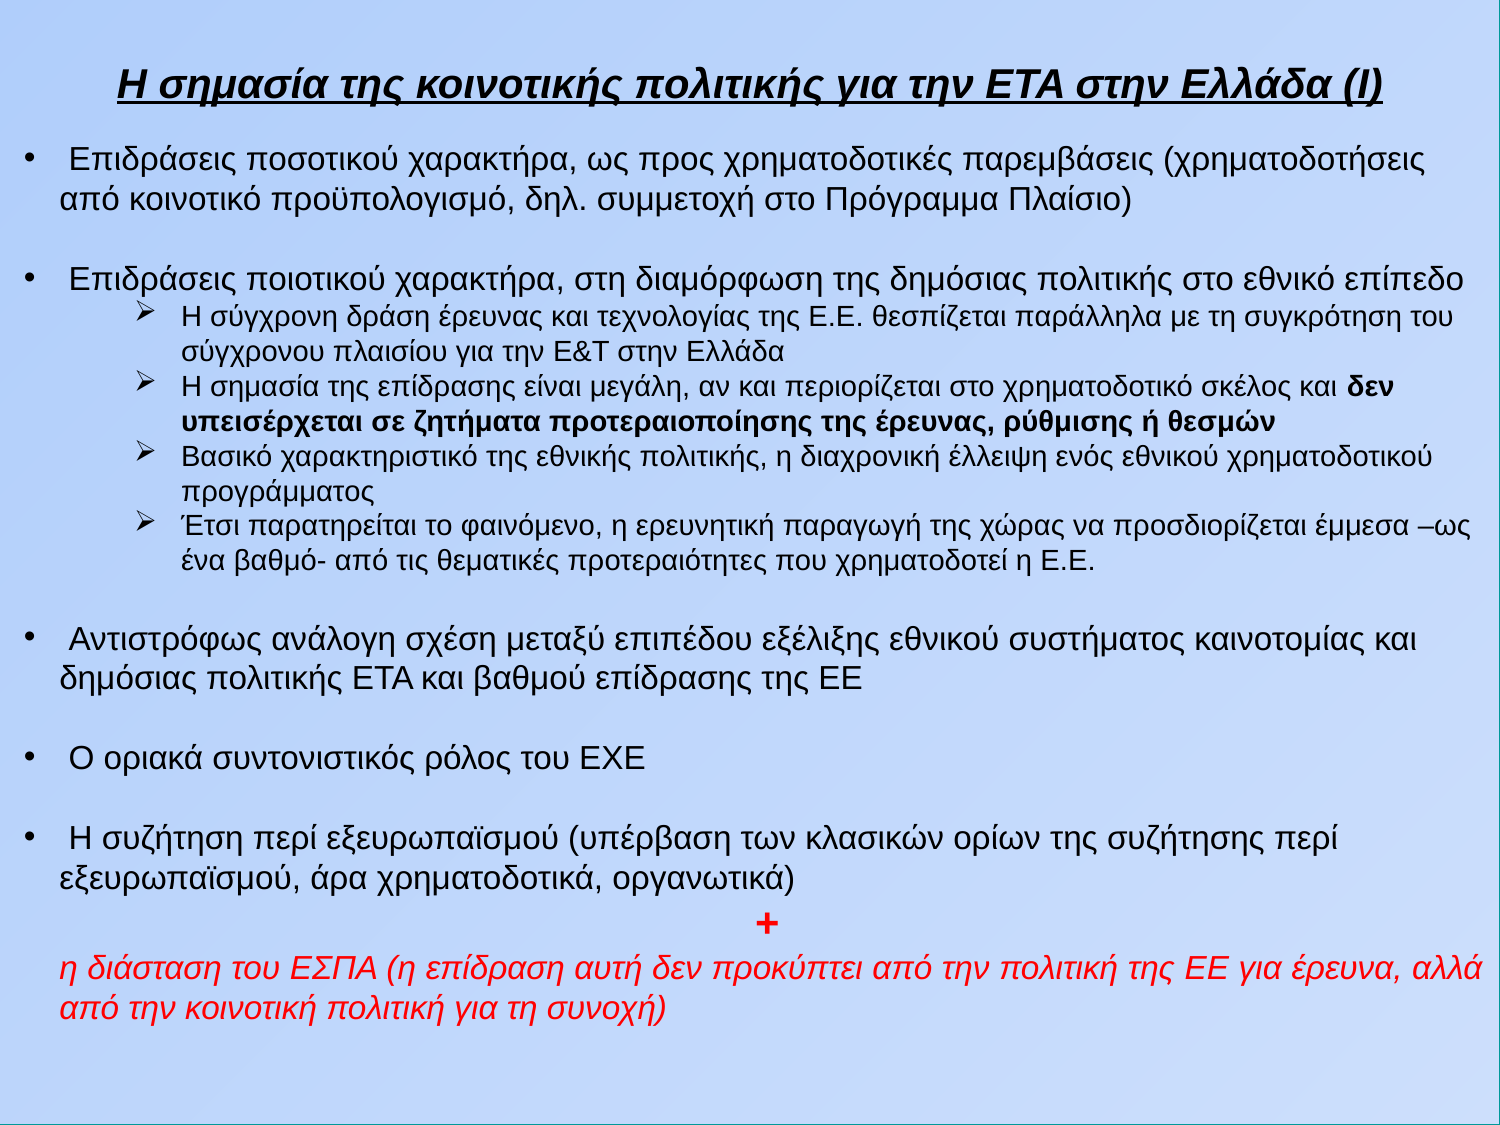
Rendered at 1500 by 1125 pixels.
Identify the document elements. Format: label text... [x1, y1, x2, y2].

text_box Η σημασία της κοινοτικής πολιτικής για την ΕΤΑ στην Ελλάδα (Ι) Επιδράσεις ποσοτικού χαρακτήρα, ως προς χρηματοδοτικές παρεμβάσεις (χρηματοδοτήσεις από κοινοτικό προϋπολογισμό, δηλ. συμμετοχή στο Πρόγραμμα Πλαίσιο) Επιδράσεις ποιοτικού χαρακτήρα, στη διαμόρφωση της δημόσιας πολιτικής στο εθνικό επίπεδο Η σύγχρονη δράση έρευνας και τεχνολογίας της Ε.Ε. θεσπίζεται παράλληλα με τη συγκρότηση του σύγχρονου πλαισίου για την Ε&Τ στην Ελλάδα Η σημασία της επίδρασης είναι μεγάλη, αν και περιορίζεται στο χρηματοδοτικό σκέλος και δεν υπεισέρχεται σε ζητήματα προτεραιοποίησης της έρευνας, ρύθμισης ή θεσμών Βασικό χαρακτηριστικό της εθνικής πολιτικής, η διαχρονική έλλειψη ενός εθνικού χρηματοδοτικού προγράμματος Έτσι παρατηρείται το φαινόμενο, η ερευνητική παραγωγή της χώρας να προσδιορίζεται έμμεσα –ως ένα βαθμό- από τις θεματικές προτεραιότητες που χρηματοδοτεί η Ε.Ε. Αντιστρόφως ανάλογη σχέση μεταξύ επιπέδου εξέλιξης εθνικού συστήματος καινοτομίας και δημόσιας πολιτικής ΕΤΑ και βαθμού επίδρασης της ΕΕ Ο οριακά συντονιστικός ρόλος του ΕΧΕ Η συζήτηση περί εξευρωπαϊσμού (υπέρβαση των κλασικών ορίων της συζήτησης περί εξευρωπαϊσμού, άρα χρηματοδοτικά, οργανωτικά) + η διάσταση του ΕΣΠΑ (η επίδραση αυτή δεν προκύπτει από την πολιτική της ΕΕ για έρευνα, αλλά από την κοινοτική πολιτική για τη συνοχή) [0, 0, 1500, 1125]
